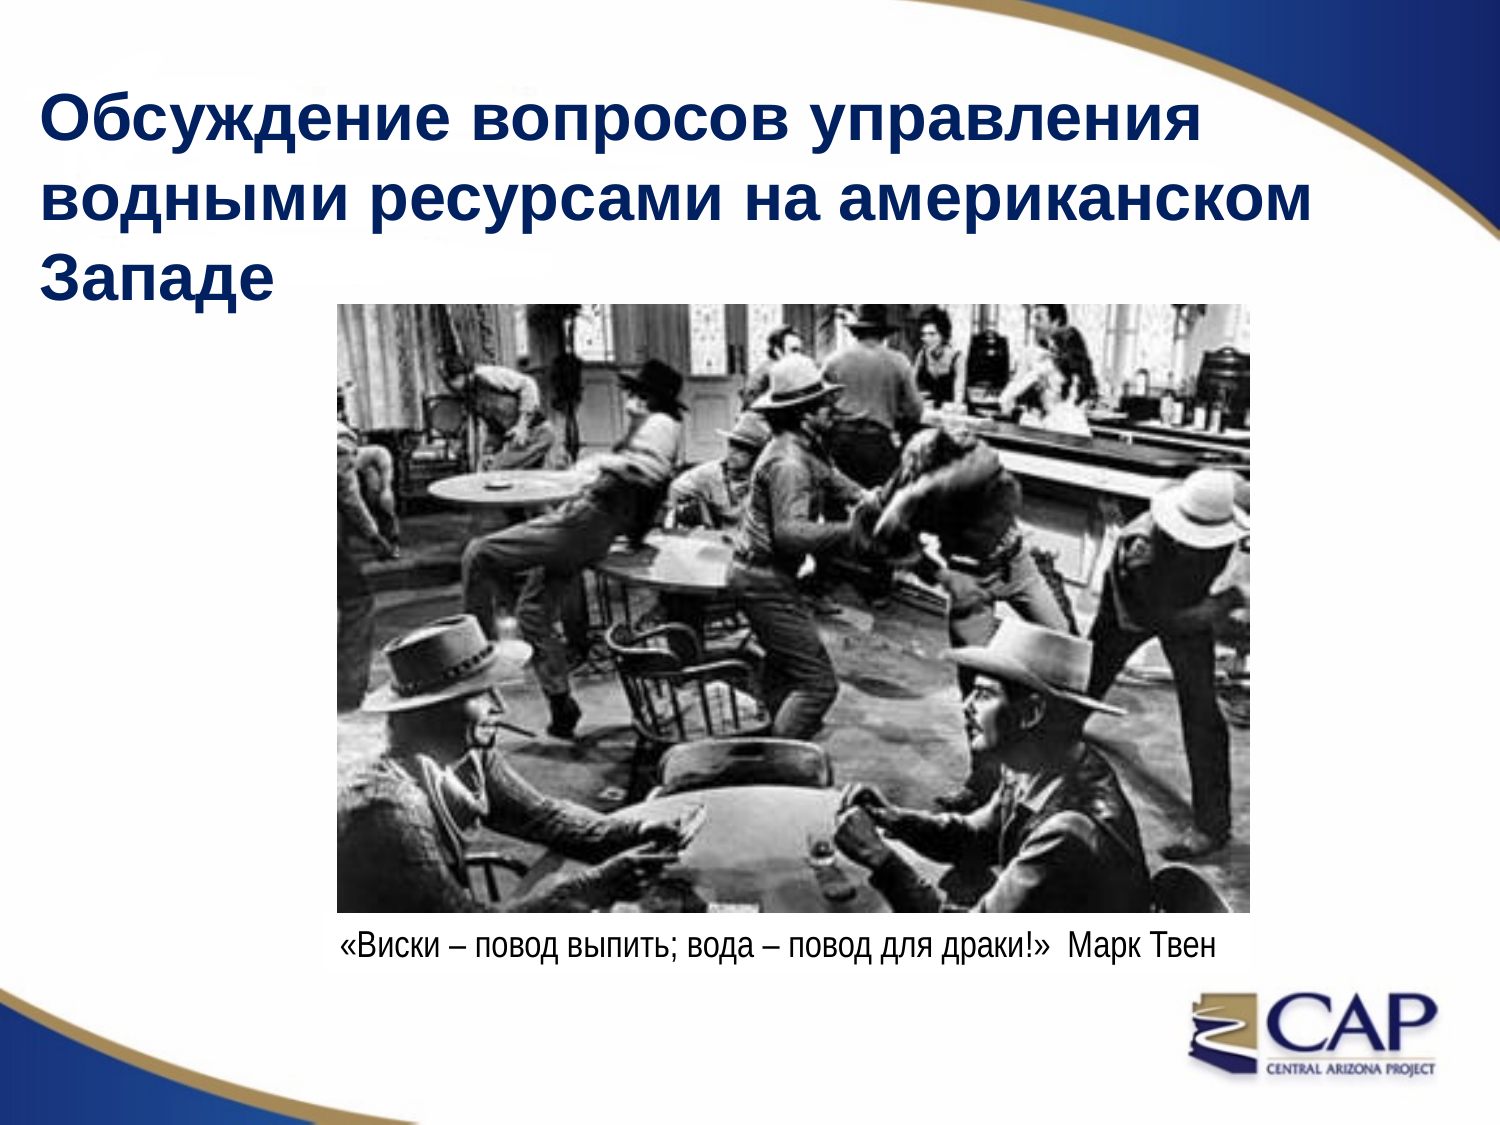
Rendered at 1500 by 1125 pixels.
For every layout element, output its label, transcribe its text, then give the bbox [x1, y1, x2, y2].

title Обсуждение вопросов управления водными ресурсами на американском Западе [24, 99, 1426, 288]
slide_number 2 [1074, 1025, 1425, 1104]
text_box «Виски – повод выпить; вода – повод для драки!» Марк Твен [324, 912, 1250, 973]
picture [0, 0, 1500, 1125]
